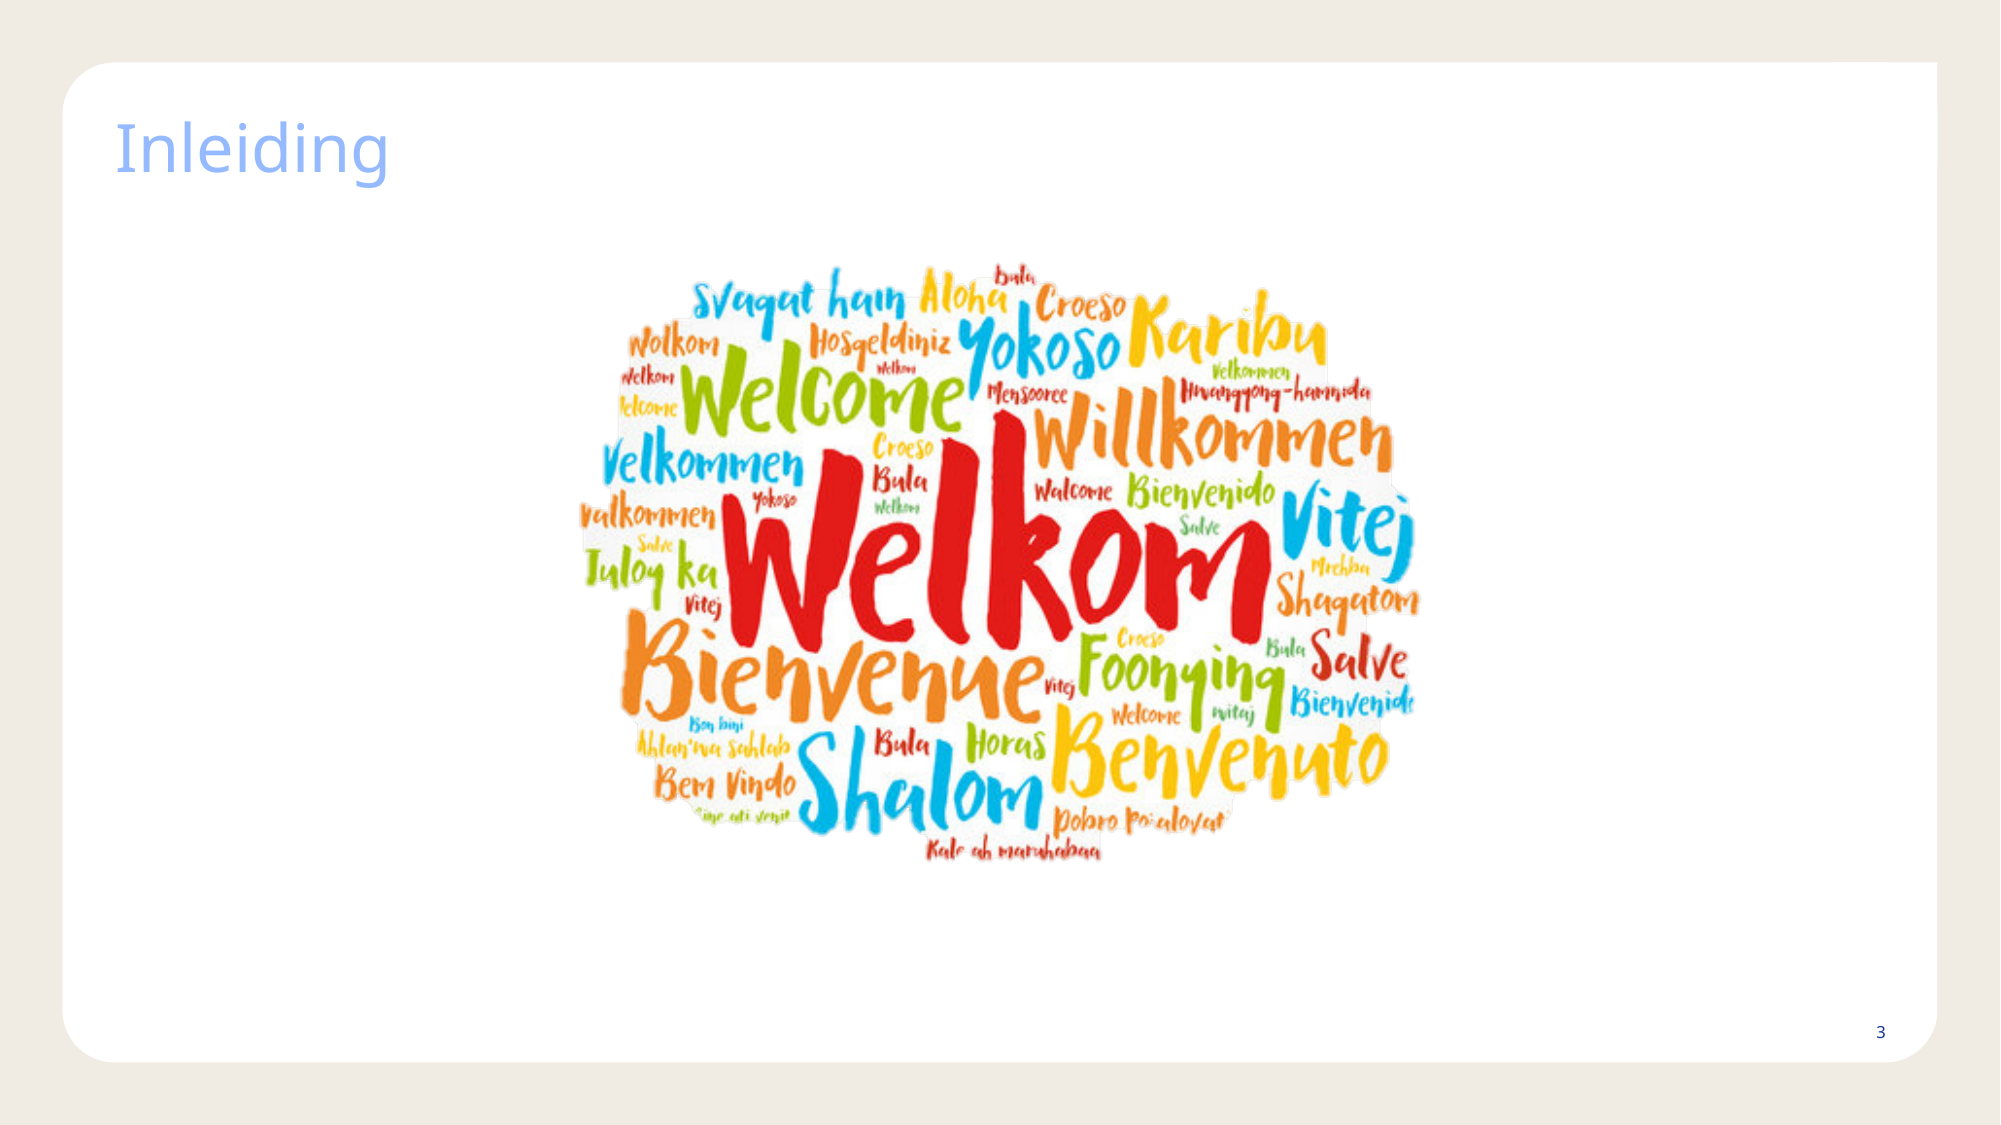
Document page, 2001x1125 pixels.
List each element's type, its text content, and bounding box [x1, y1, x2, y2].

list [539, 212, 1464, 913]
slide_number 3 [1778, 1023, 1886, 1044]
title Inleiding [115, 115, 1888, 189]
